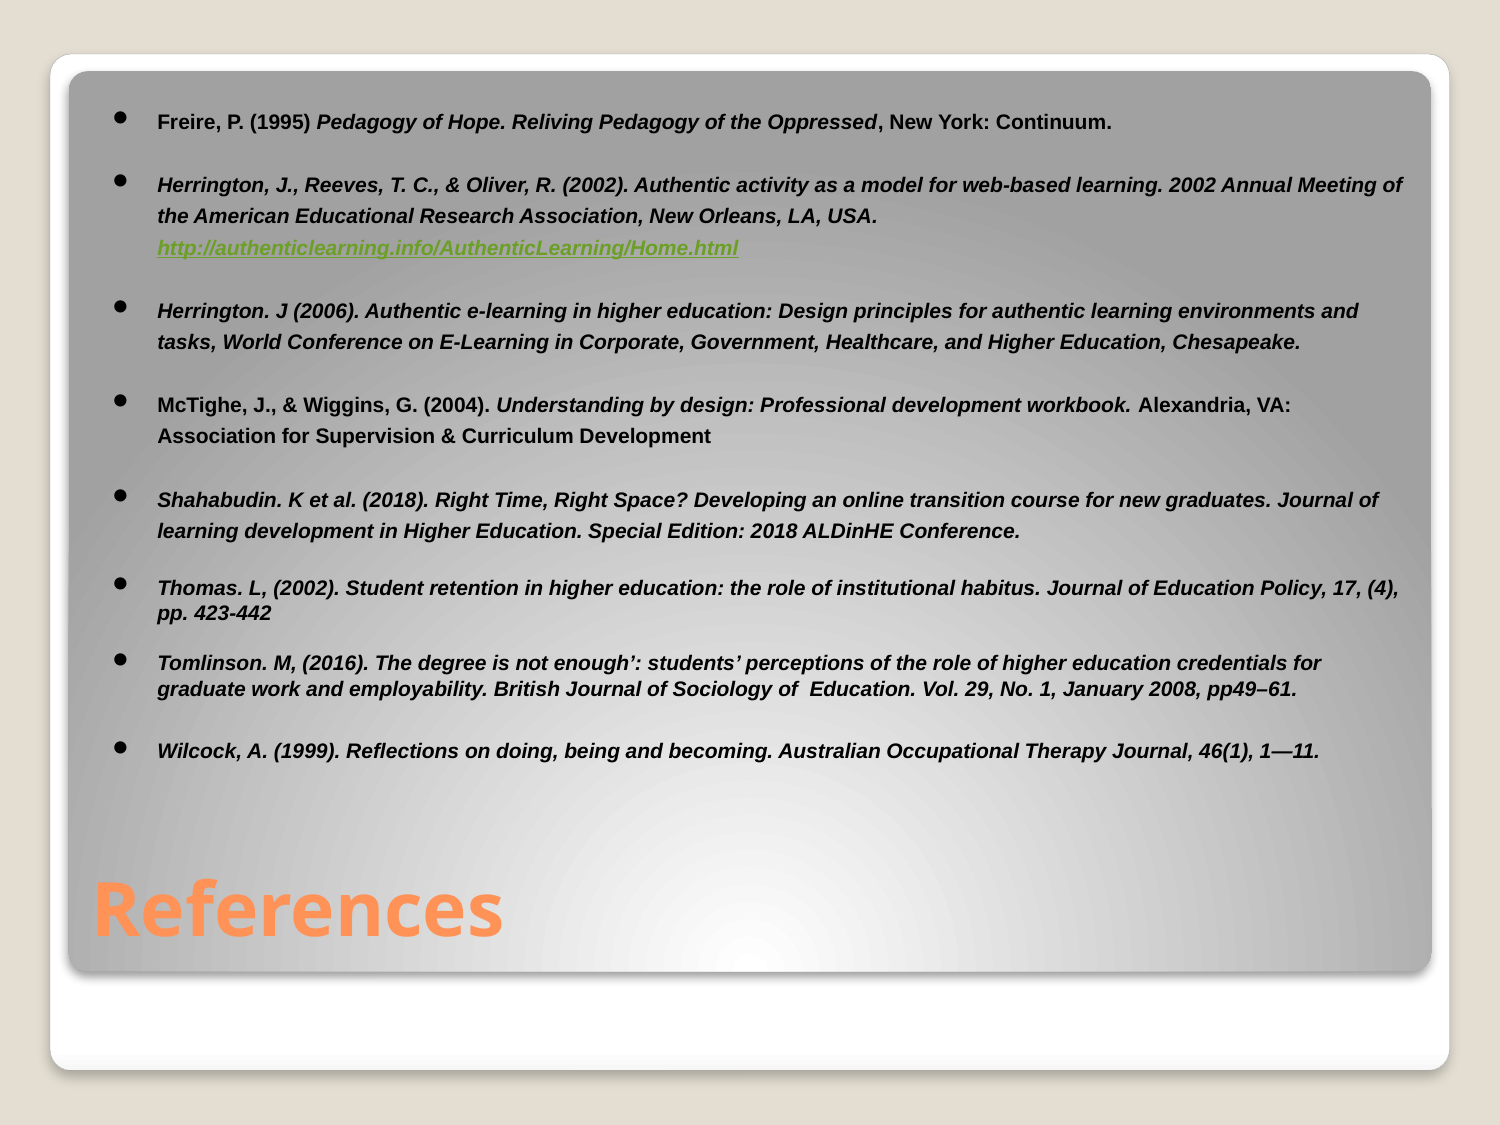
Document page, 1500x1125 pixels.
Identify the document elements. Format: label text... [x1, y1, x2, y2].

list Freire, P. (1995) Pedagogy of Hope. Reliving Pedagogy of the Oppressed, New York: Continuum. Herrington, J., Reeves, T. C., & Oliver, R. (2002). Authentic activity as a model for web-based learning. 2002 Annual Meeting of the American Educational Research Association, New Orleans, LA, USA. http://authenticlearning.info/AuthenticLearning/Home.html Herrington. J (2006). Authentic e-learning in higher education: Design principles for authentic learning environments and tasks, World Conference on E-Learning in Corporate, Government, Healthcare, and Higher Education, Chesapeake. McTighe, J., & Wiggins, G. (2004). Understanding by design: Professional development workbook. Alexandria, VA: Association for Supervision & Curriculum Development Shahabudin. K et al. (2018). Right Time, Right Space? Developing an online transition course for new graduates. Journal of learning development in Higher Education. Special Edition: 2018 ALDinHE Conference. Thomas. L, (2002). Student retention in higher education: the role of institutional habitus. Journal of Education Policy, 17, (4), pp. 423-442 Tomlinson. M, (2016). The degree is not enough’: students’ perceptions of the role of higher education credentials for graduate work and employability. British Journal of Sociology of Education. Vol. 29, No. 1, January 2008, pp49–61. Wilcock, A. (1999). Reflections on doing, being and becoming. Australian Occupational Therapy Journal, 46(1), 1—11. [82, 86, 1425, 774]
title References [76, 786, 1420, 960]
